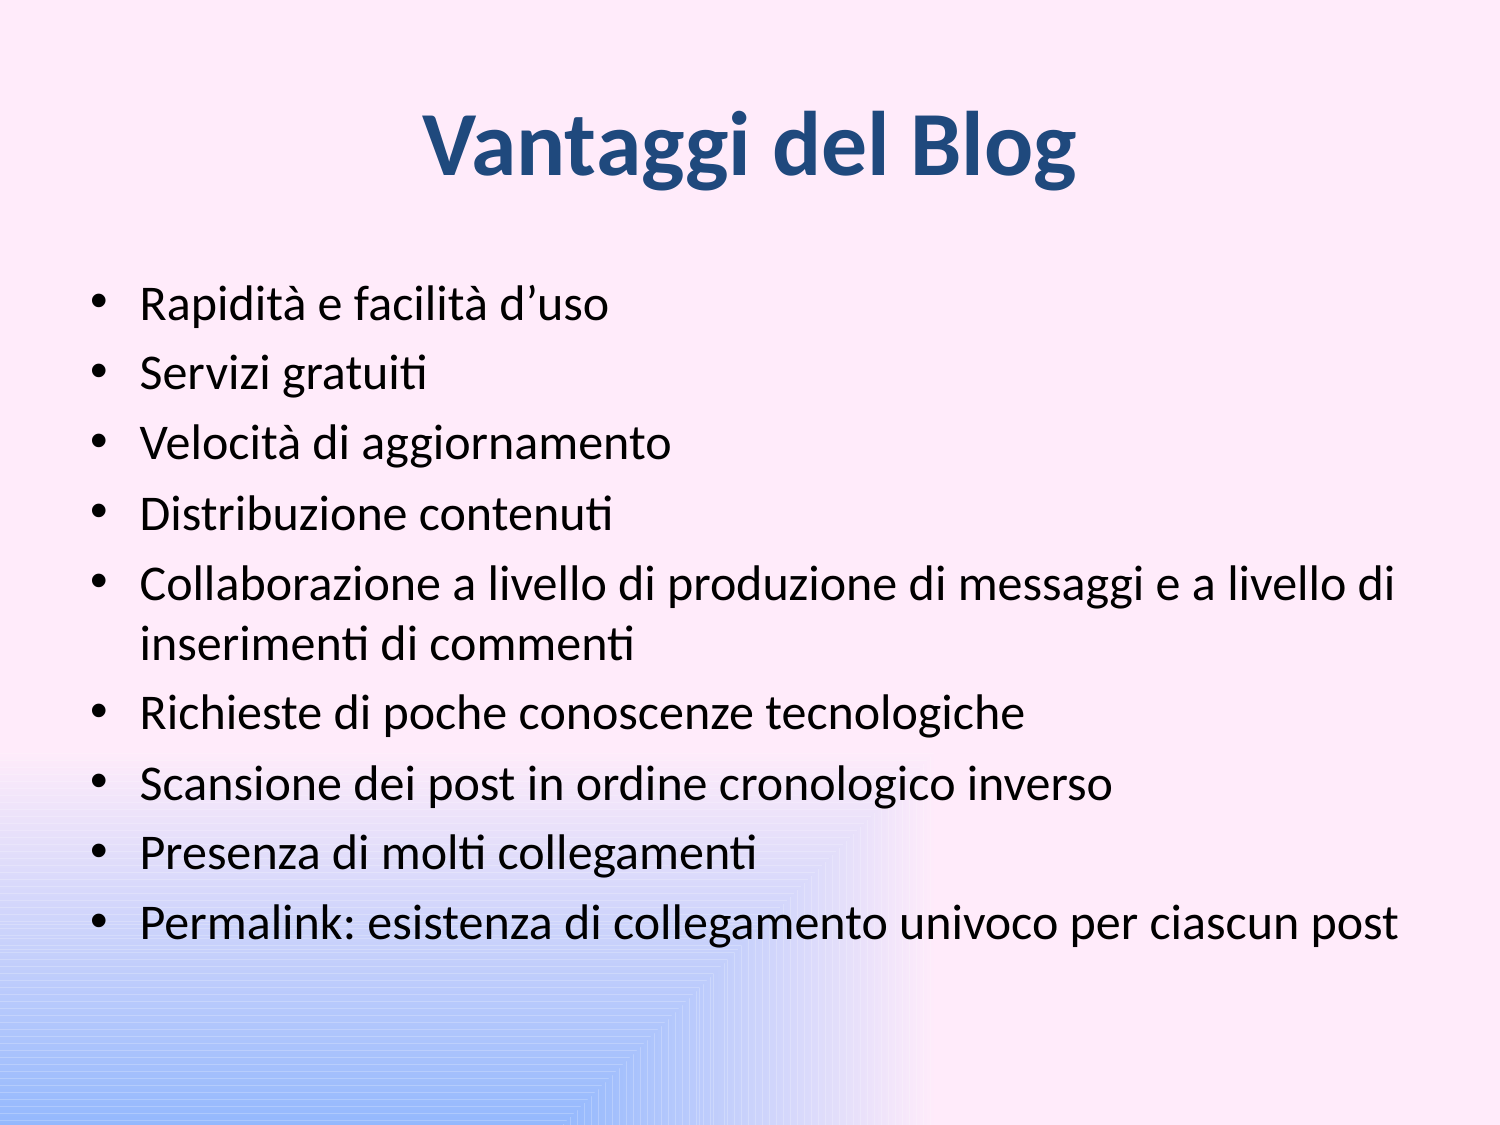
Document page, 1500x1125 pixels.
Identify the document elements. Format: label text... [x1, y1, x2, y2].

list Rapidità e facilità d’uso Servizi gratuiti Velocità di aggiornamento Distribuzione contenuti Collaborazione a livello di produzione di messaggi e a livello di inserimenti di commenti Richieste di poche conoscenze tecnologiche Scansione dei post in ordine cronologico inverso Presenza di molti collegamenti Permalink: esistenza di collegamento univoco per ciascun post [75, 262, 1425, 1005]
title Vantaggi del Blog [75, 45, 1425, 233]
